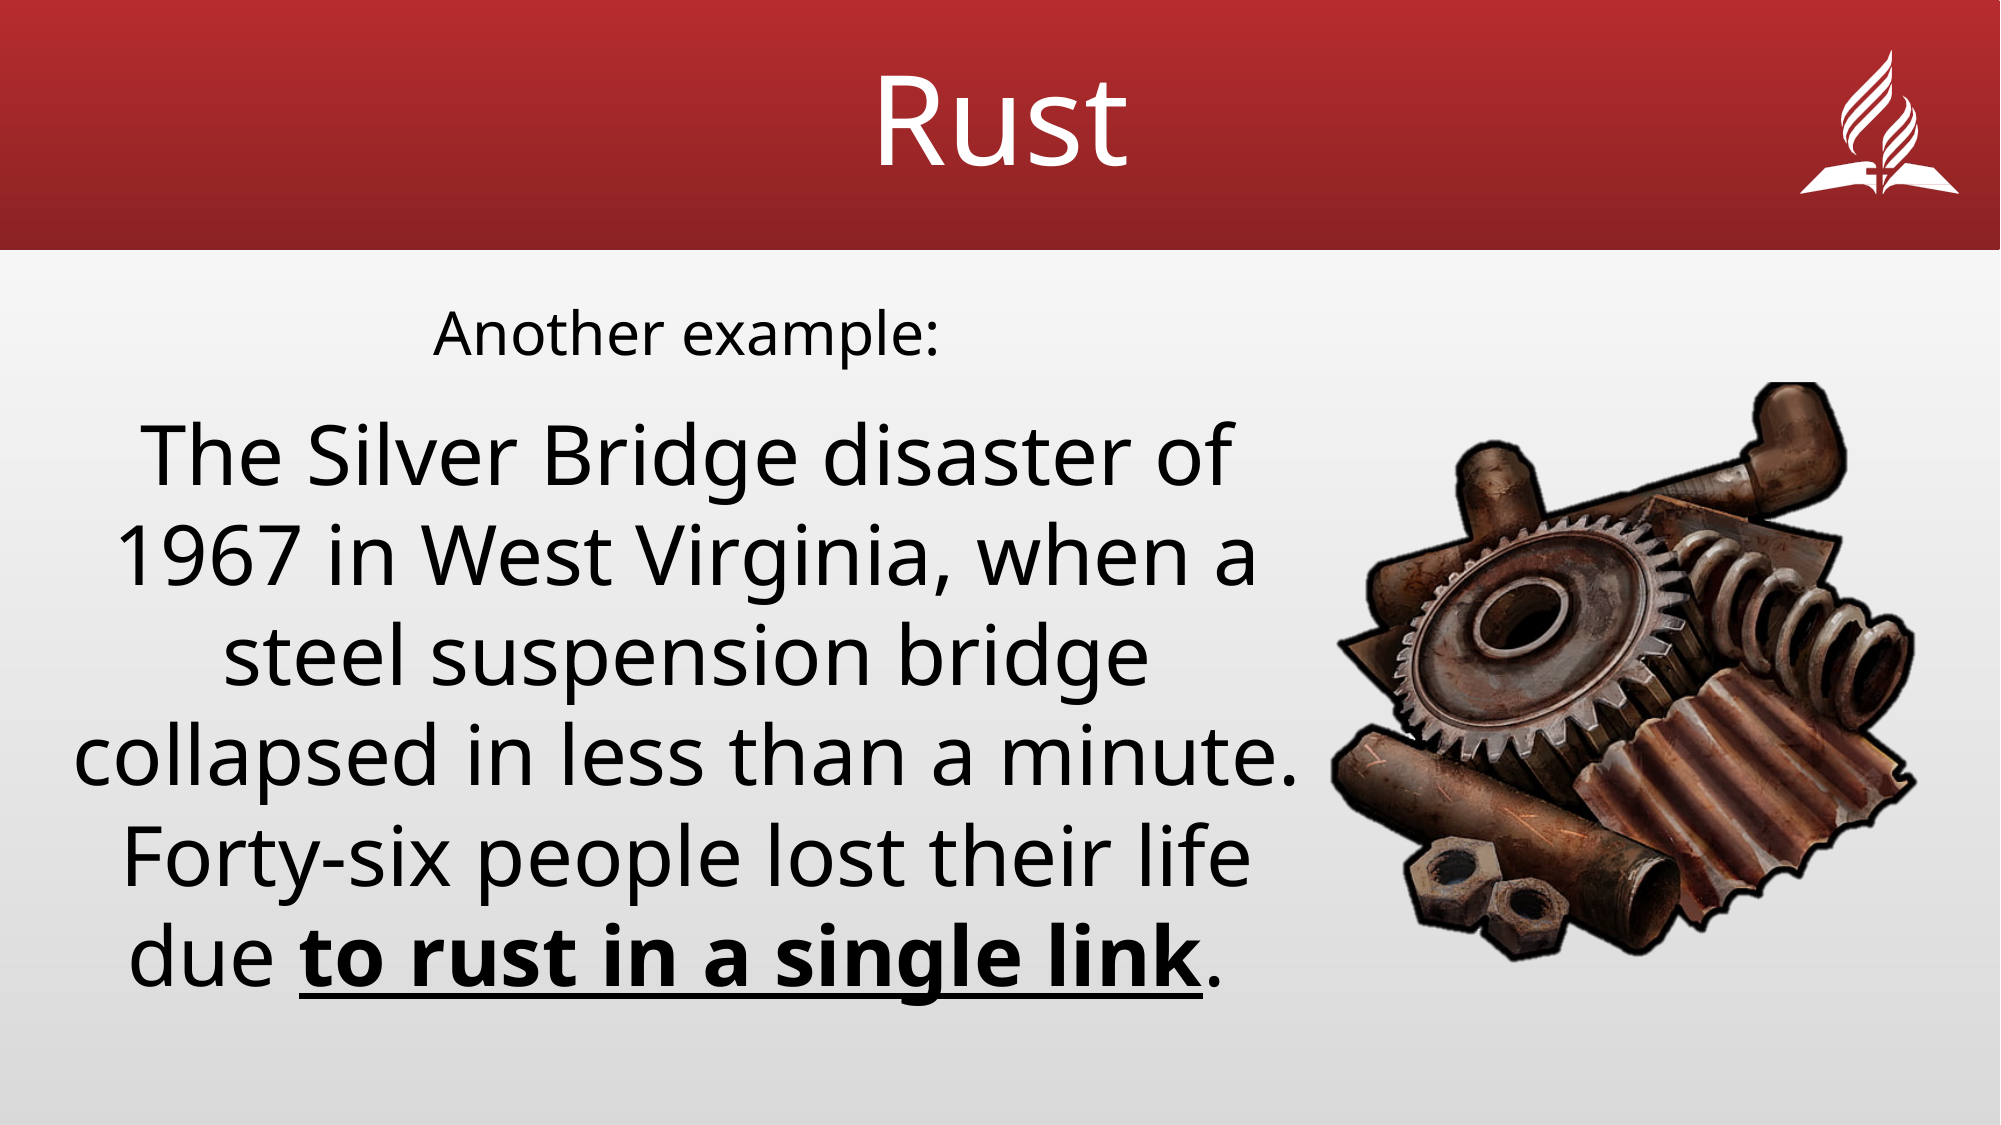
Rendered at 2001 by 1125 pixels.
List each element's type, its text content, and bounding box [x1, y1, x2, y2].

list Another example: The Silver Bridge disaster of 1967 in West Virginia, when a steel suspension bridge collapsed in less than a minute. Forty-six people lost their life due to rust in a single link. [50, 287, 1325, 1109]
title Rust [174, 16, 1825, 234]
picture [1199, 374, 2000, 971]
picture [1799, 50, 1960, 194]
